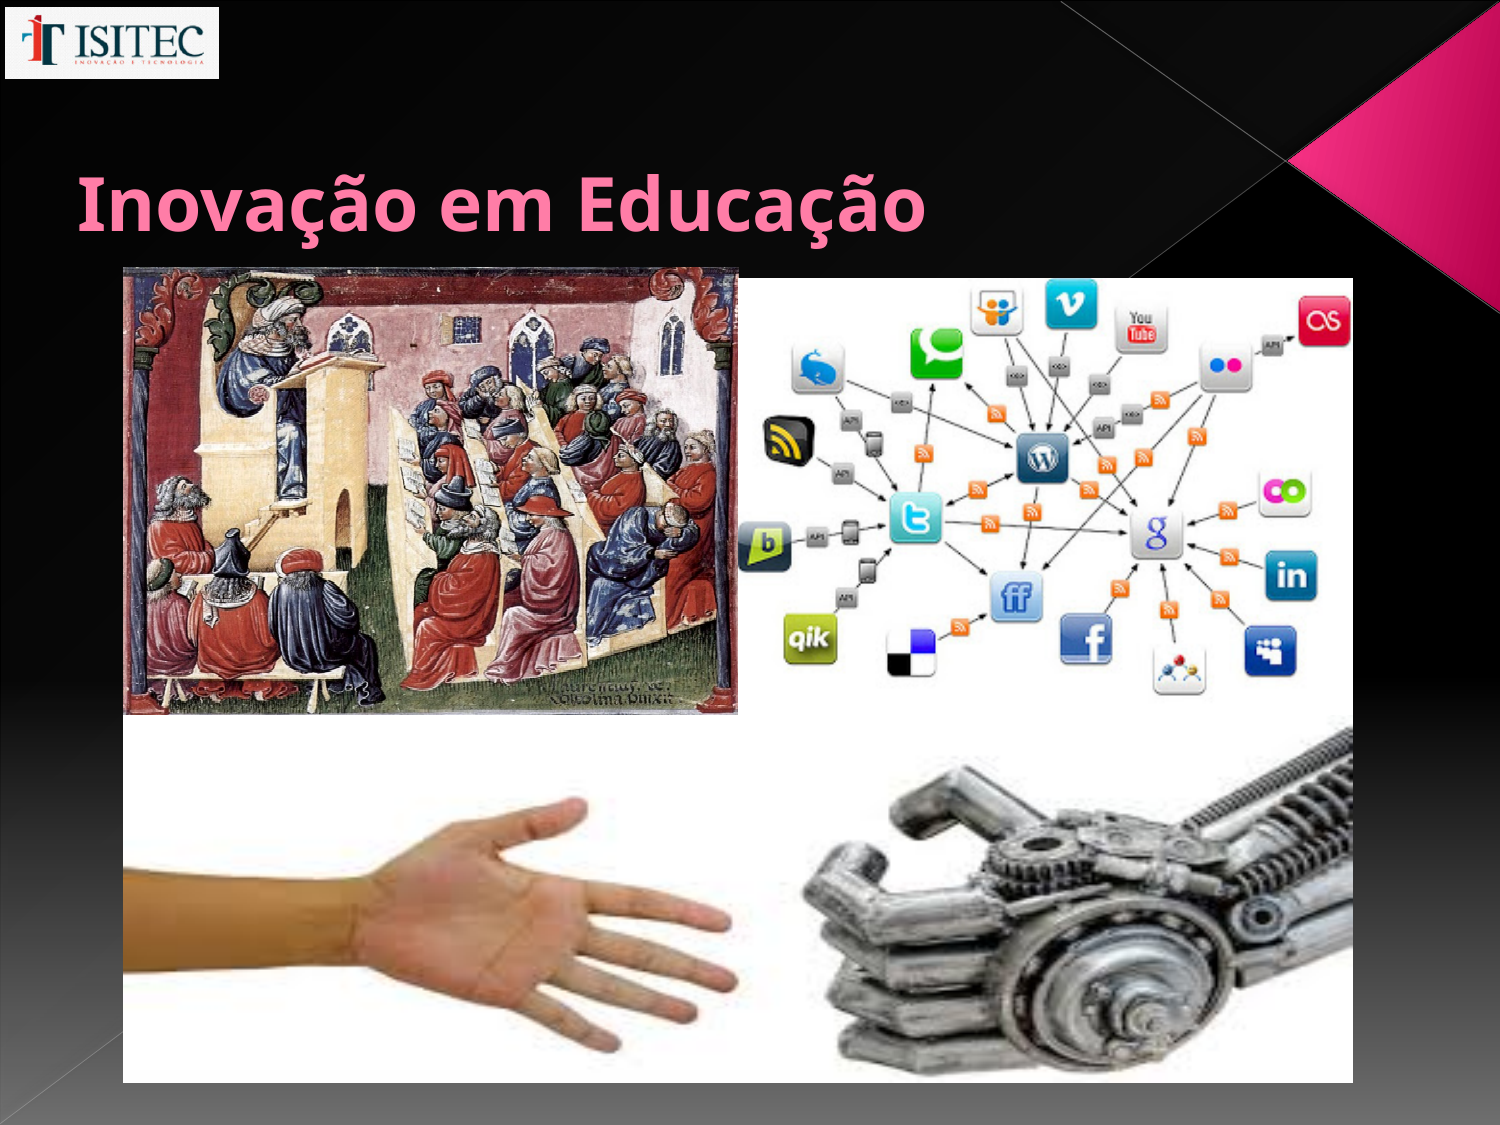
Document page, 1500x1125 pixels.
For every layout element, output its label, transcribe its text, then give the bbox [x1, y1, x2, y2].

title Inovação em Educação [62, 44, 1250, 268]
picture [5, 6, 219, 79]
picture [123, 266, 1353, 1083]
